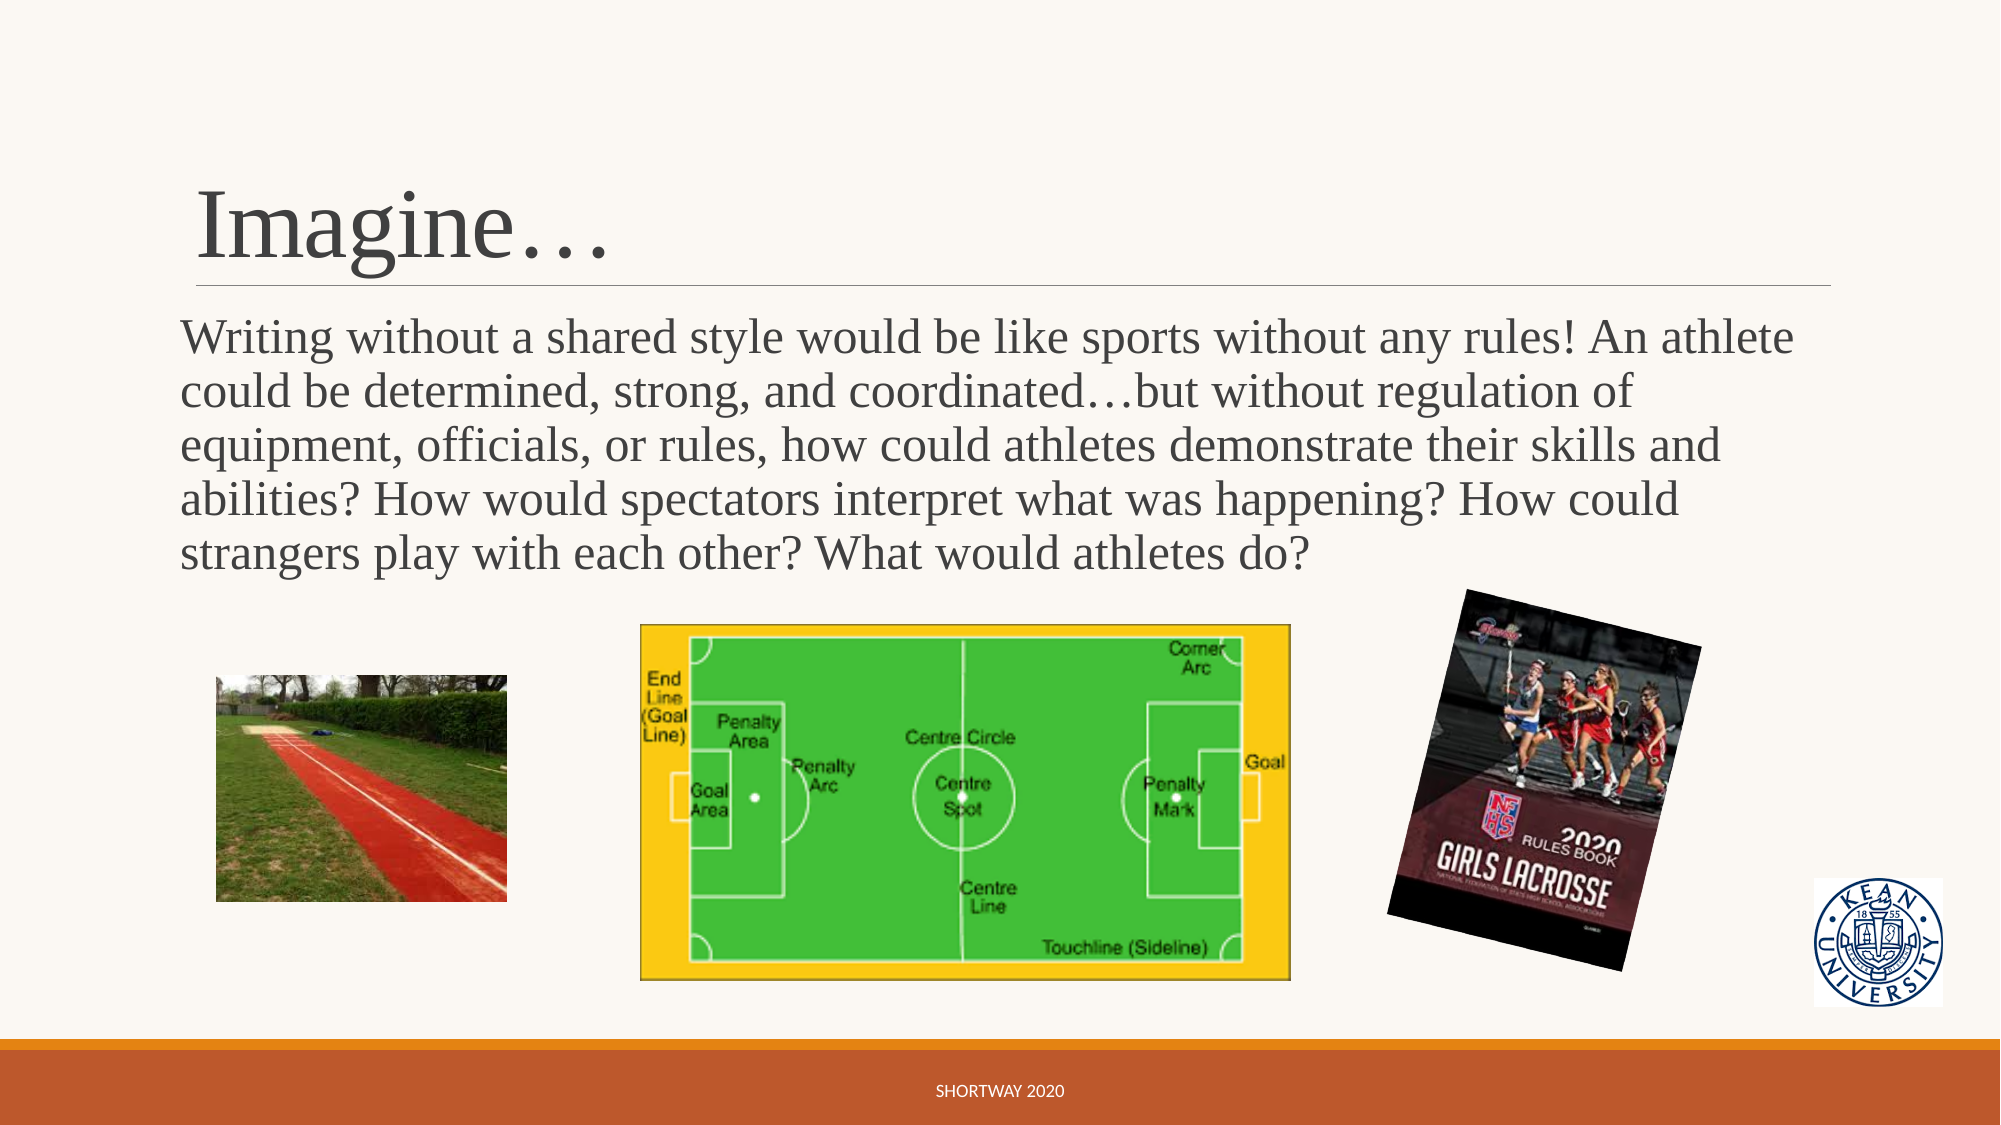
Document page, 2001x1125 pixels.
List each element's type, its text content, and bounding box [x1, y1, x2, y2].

footer SHORTWAY 2020 [604, 1059, 1396, 1120]
title Imagine… [180, 47, 1830, 285]
picture [215, 675, 508, 903]
picture [1813, 877, 1943, 1008]
list Writing without a shared style would be like sports without any rules! An athlete could be determined, strong, and coordinated…but without regulation of equipment, officials, or rules, how could athletes demonstrate their skills and abilities? How would spectators interpret what was happening? How could strangers play with each other? What would athletes do? [180, 302, 1830, 963]
picture [1387, 589, 1701, 971]
picture [639, 623, 1292, 982]
